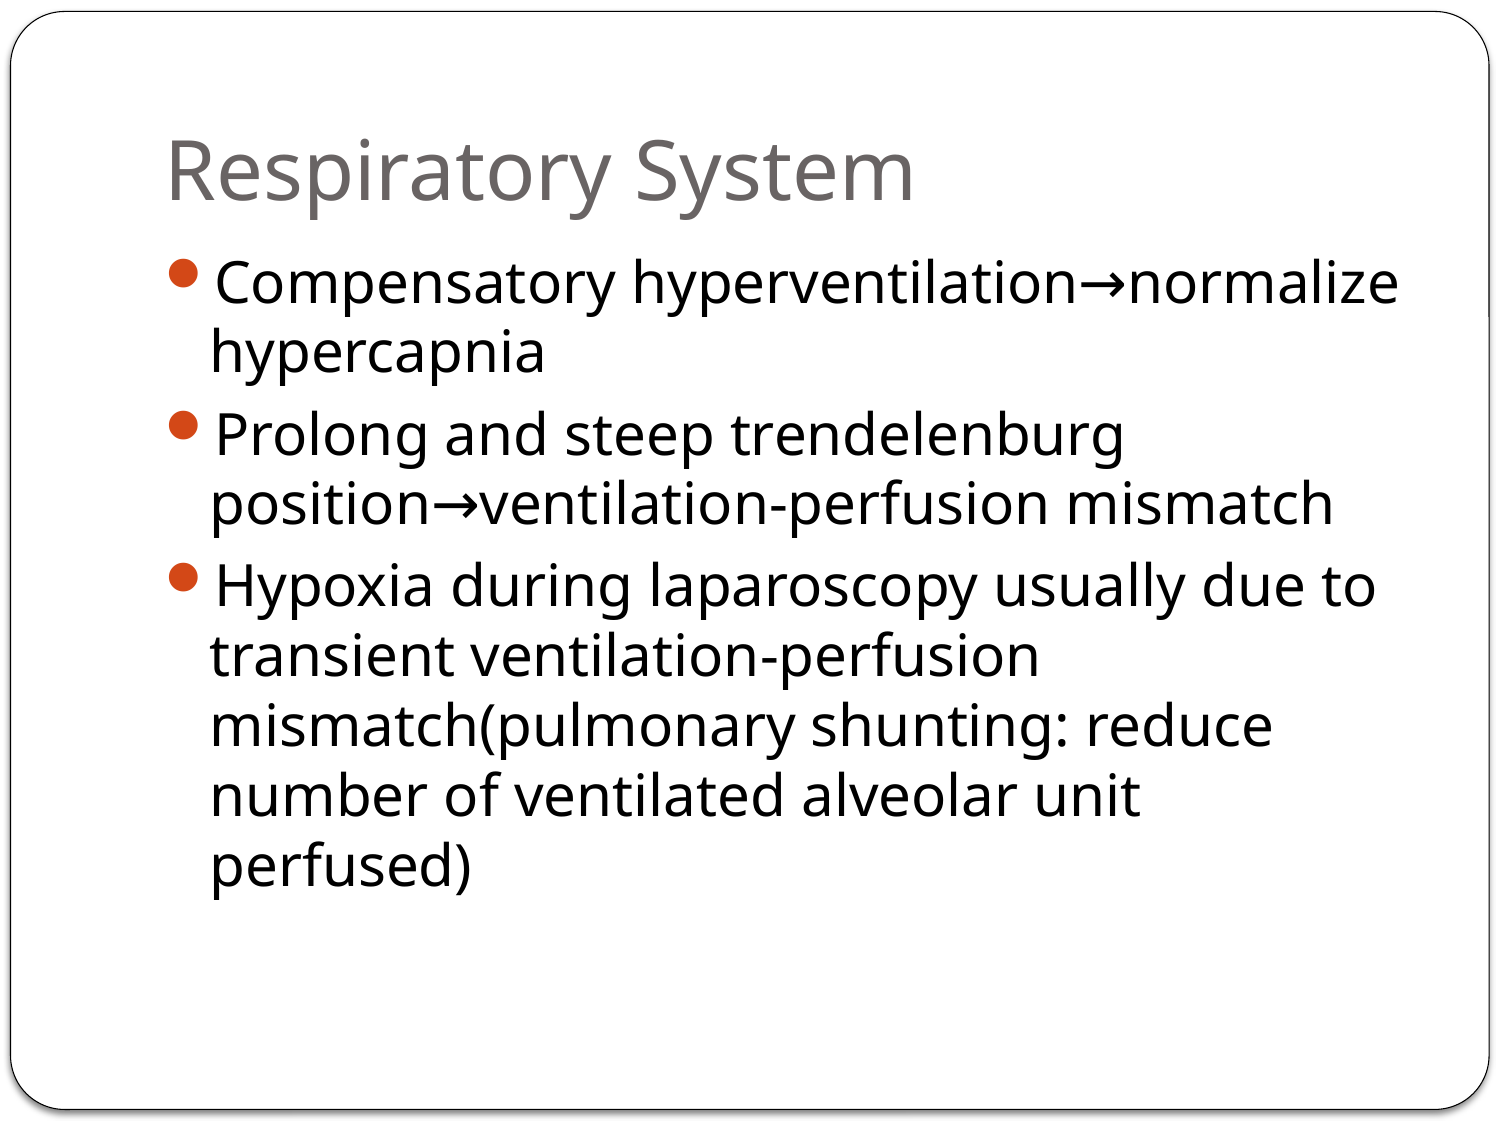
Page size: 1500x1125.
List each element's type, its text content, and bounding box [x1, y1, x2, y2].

list Compensatory hyperventilation→normalize hypercapnia Prolong and steep trendelenburg position→ventilation-perfusion mismatch Hypoxia during laparoscopy usually due to transient ventilation-perfusion mismatch(pulmonary shunting: reduce number of ventilated alveolar unit perfused) [150, 237, 1425, 988]
title Respiratory System [150, 45, 1425, 233]
